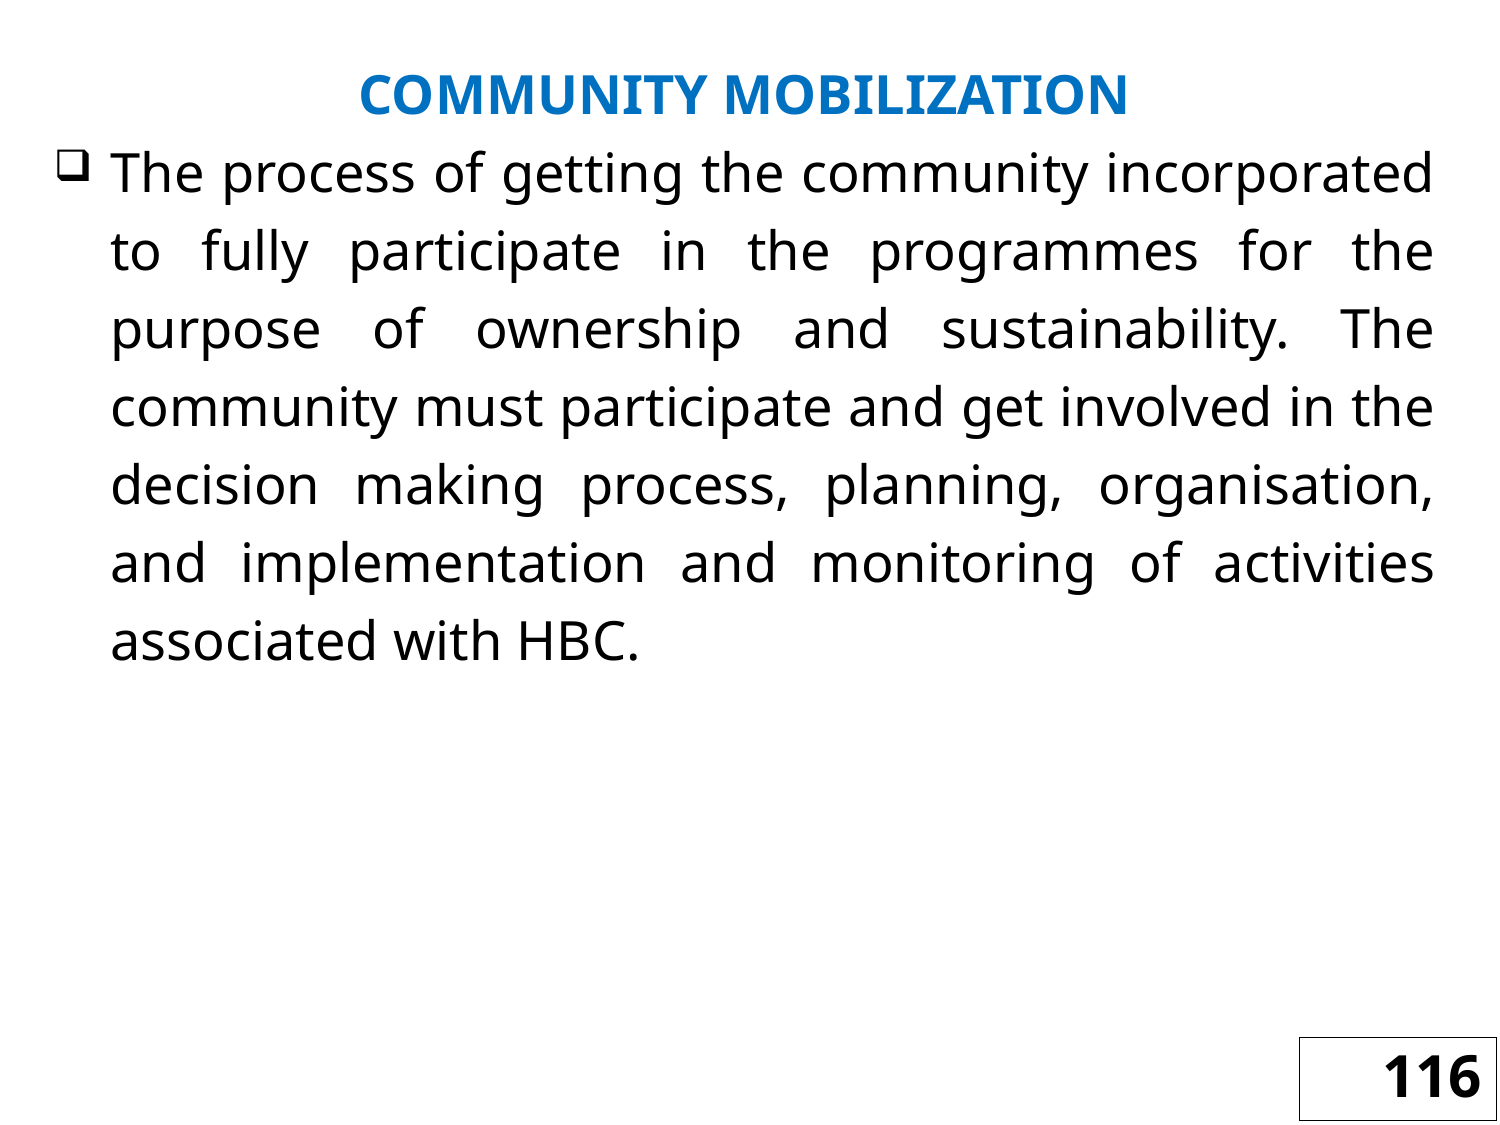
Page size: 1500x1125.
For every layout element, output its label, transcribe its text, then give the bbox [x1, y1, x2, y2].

slide_number 116 [1299, 1037, 1497, 1121]
list COMMUNITY MOBILIZATION The process of getting the community incorporated to fully participate in the programmes for the purpose of ownership and sustainability. The community must participate and get involved in the decision making process, planning, organisation, and implementation and monitoring of activities associated with HBC. [39, 39, 1452, 1097]
